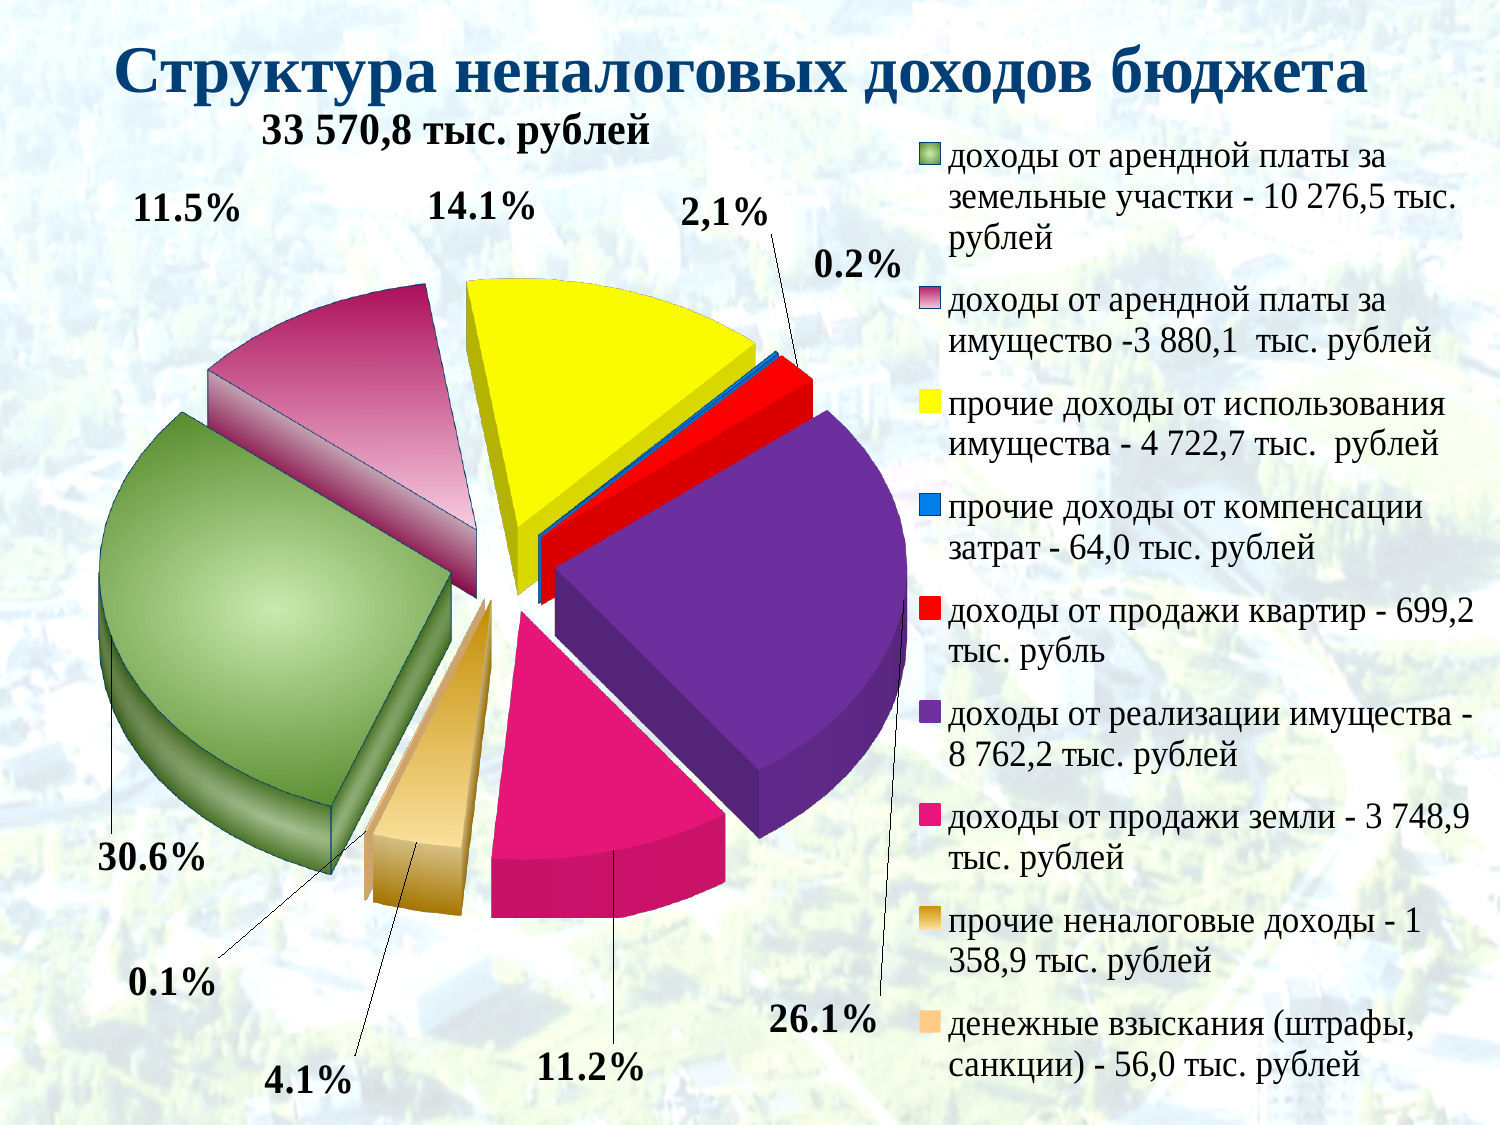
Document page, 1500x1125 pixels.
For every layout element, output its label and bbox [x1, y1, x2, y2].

chart [0, 89, 1500, 1125]
picture [0, 0, 1500, 89]
